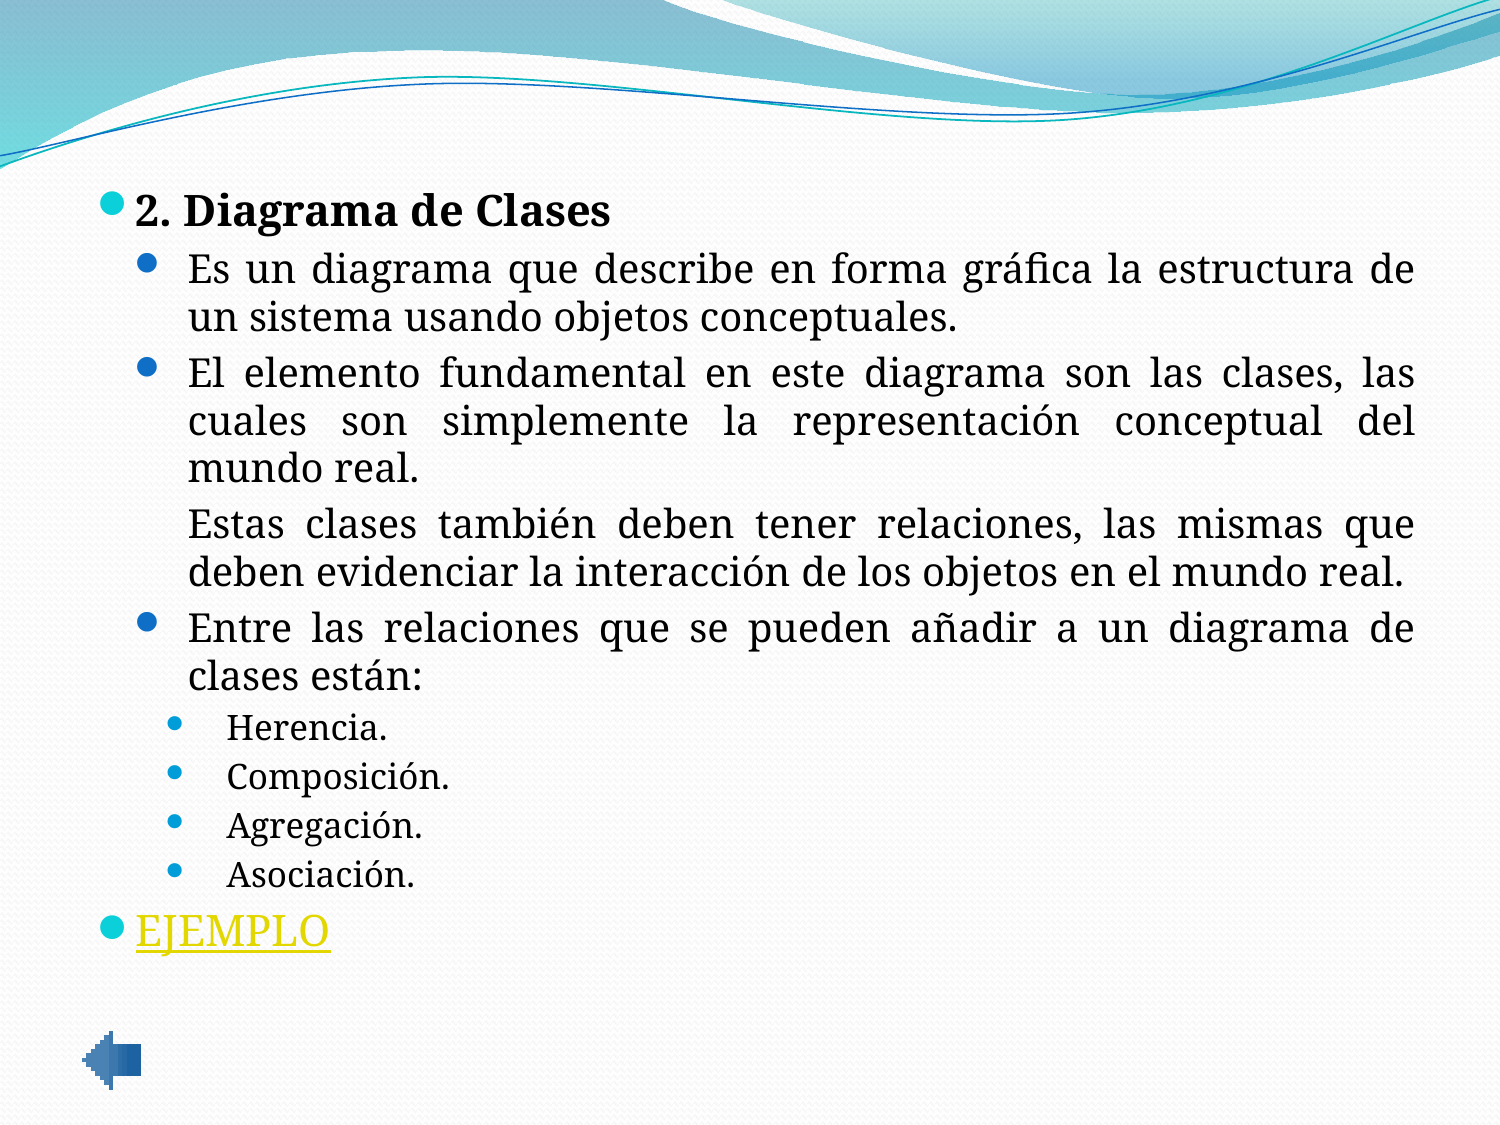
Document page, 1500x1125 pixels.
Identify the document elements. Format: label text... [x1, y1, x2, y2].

picture [81, 1030, 141, 1091]
list 2. Diagrama de Clases Es un diagrama que describe en forma gráfica la estructura de un sistema usando objetos conceptuales. El elemento fundamental en este diagrama son las clases, las cuales son simplemente la representación conceptual del mundo real. Estas clases también deben tener relaciones, las mismas que deben evidenciar la interacción de los objetos en el mundo real. Entre las relaciones que se pueden añadir a un diagrama de clases están: Herencia. Composición. Agregación. Asociación. EJEMPLO [82, 175, 1432, 985]
